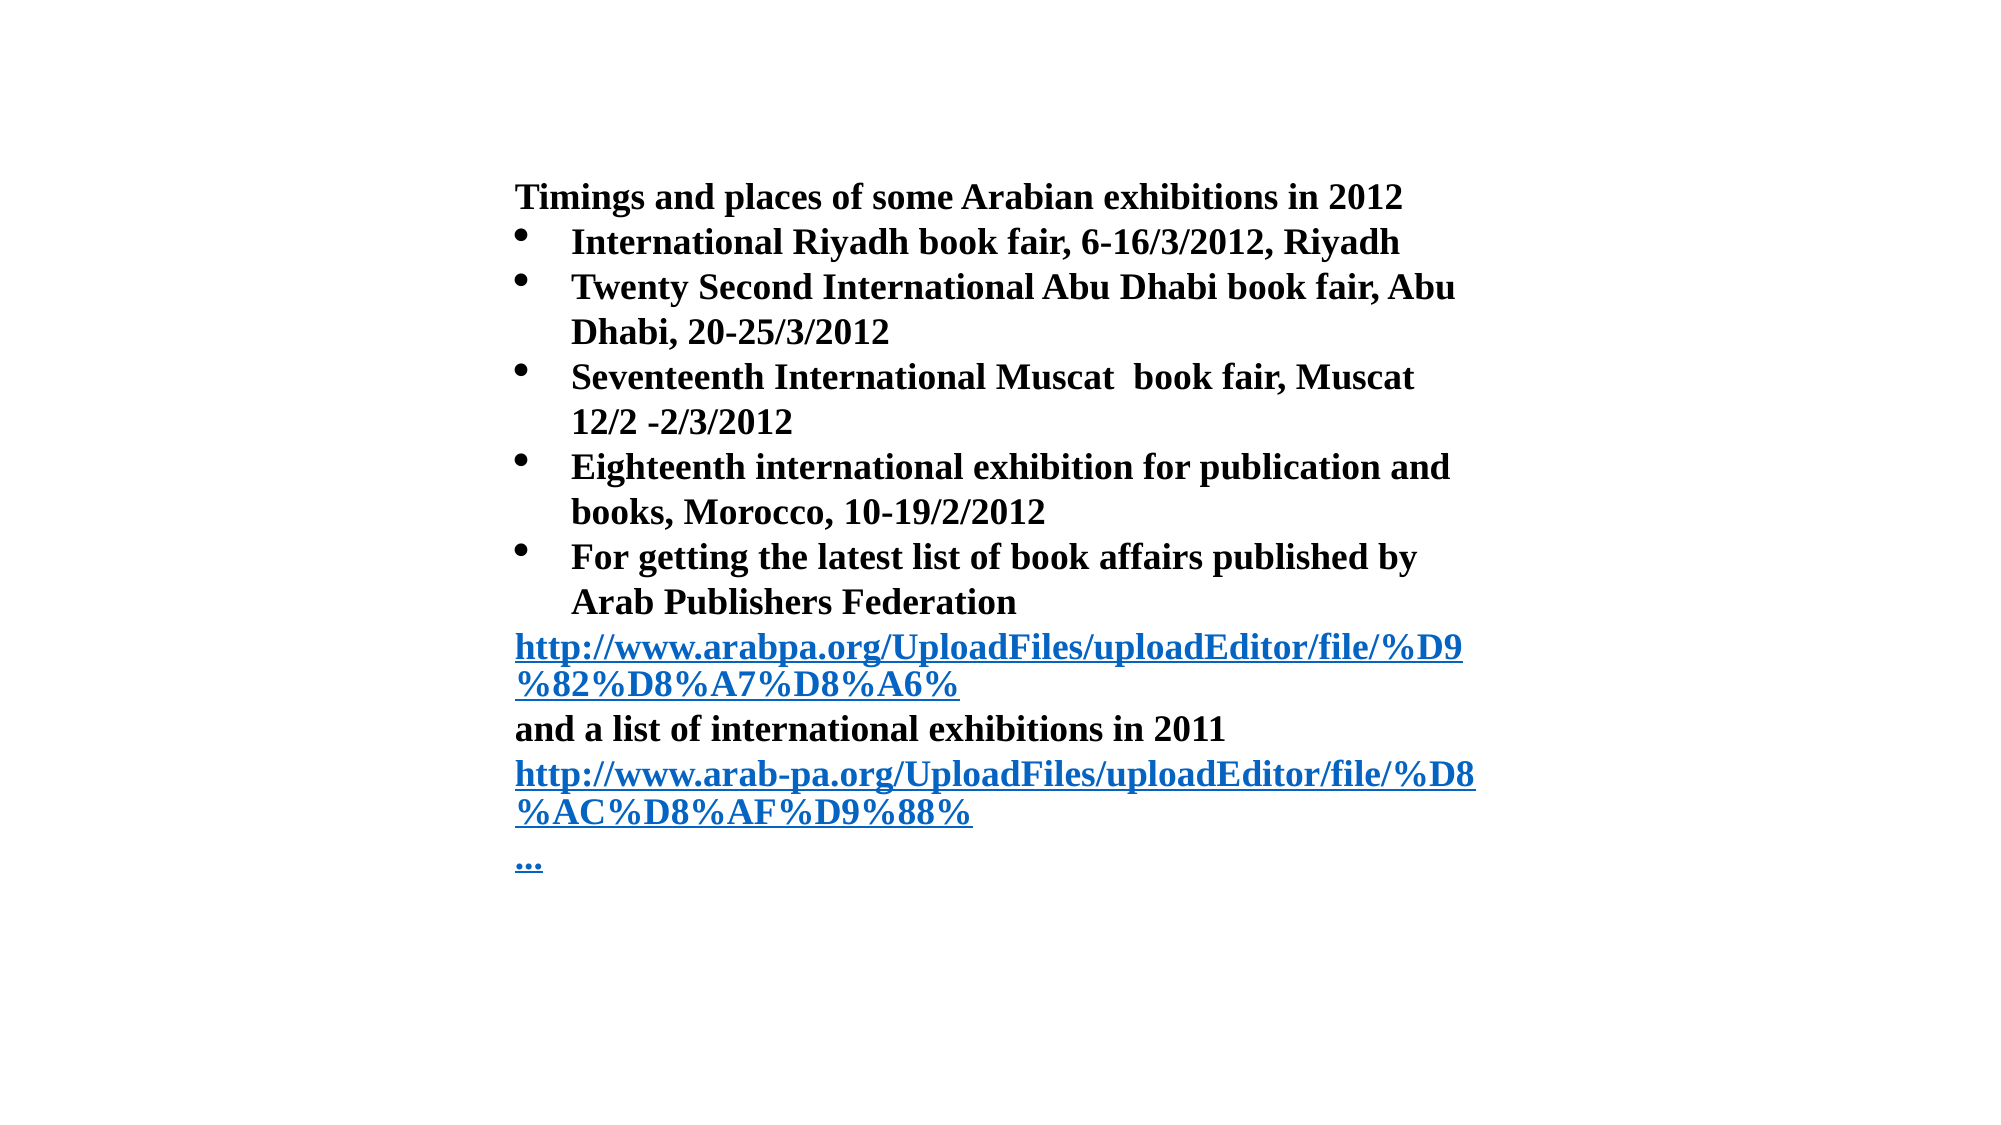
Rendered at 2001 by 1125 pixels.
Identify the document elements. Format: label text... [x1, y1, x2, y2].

text_box Timings and places of some Arabian exhibitions in 2012 International Riyadh book fair, 6-16/3/2012, Riyadh Twenty Second International Abu Dhabi book fair, Abu Dhabi, 20-25/3/2012 Seventeenth International Muscat book fair, Muscat 12/2 -2/3/2012 Eighteenth international exhibition for publication and books, Morocco, 10-19/2/2012 For getting the latest list of book affairs published by Arab Publishers Federation http://www.arabpa.org/UploadFiles/uploadEditor/file/%D9%82%D8%A7%D8%A6% and a list of international exhibitions in 2011 http://www.arab-pa.org/UploadFiles/uploadEditor/file/%D8%AC%D8%AF%D9%88%... [500, 164, 1500, 863]
